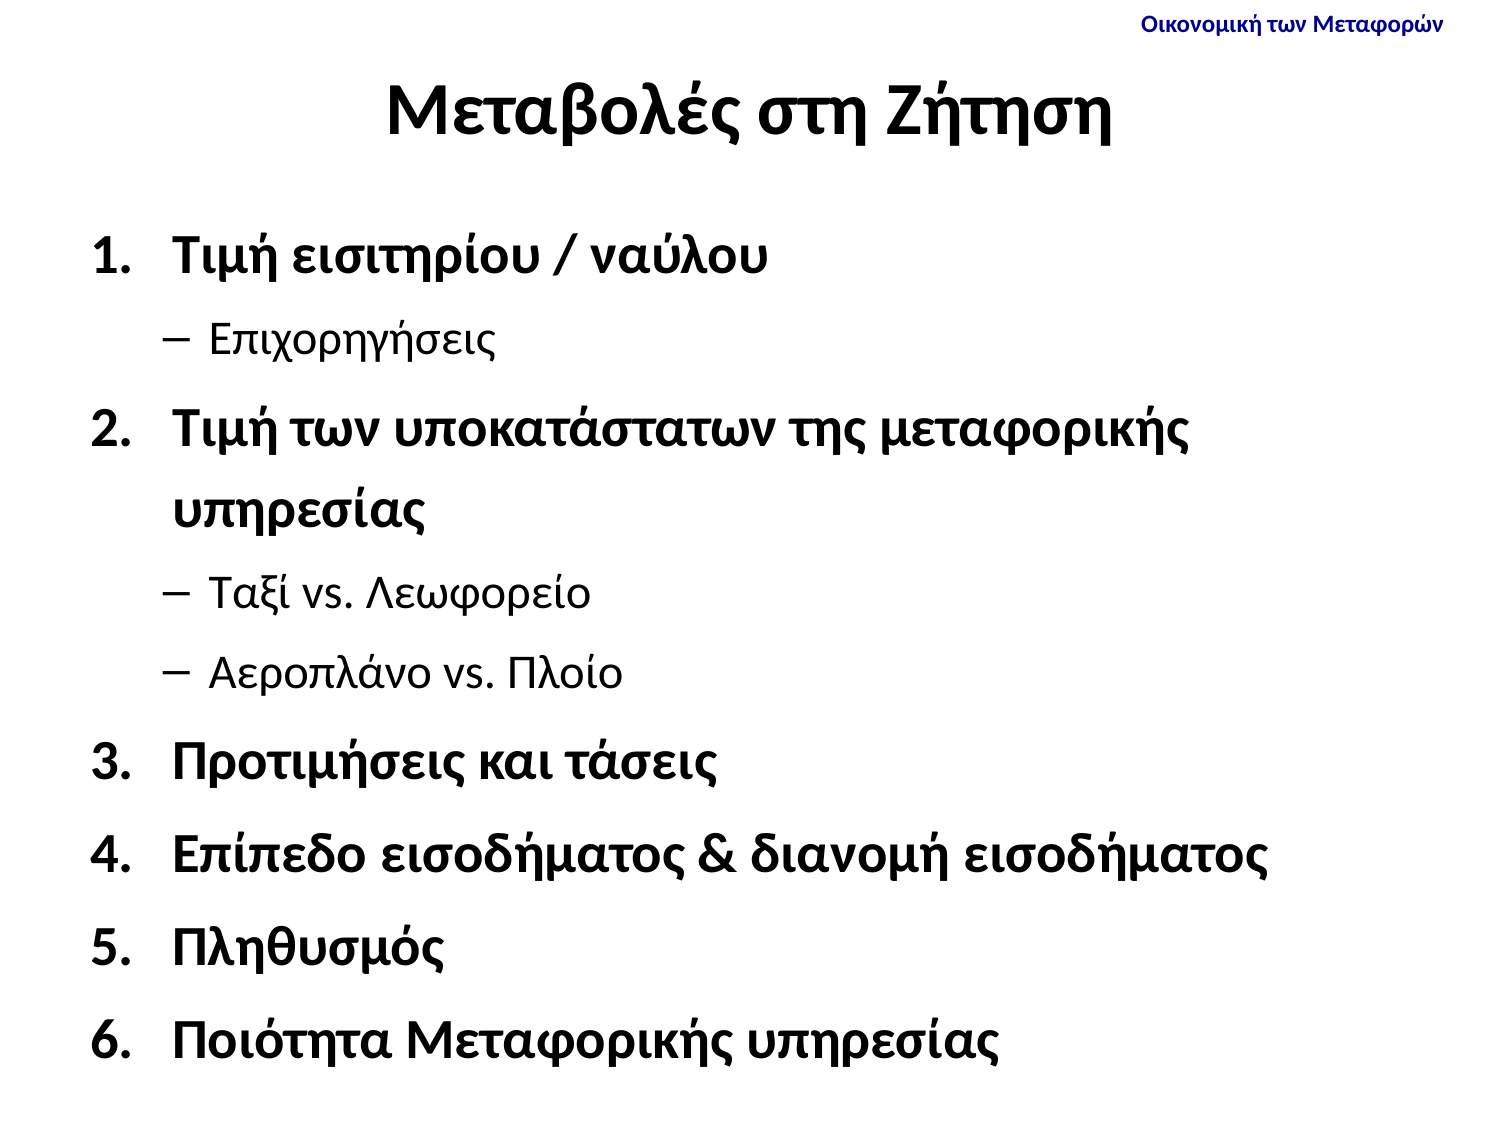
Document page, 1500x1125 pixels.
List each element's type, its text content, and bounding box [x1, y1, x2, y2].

title Mεταβολές στη Ζήτηση [75, 45, 1425, 165]
list Τιμή εισιτηρίου / ναύλου Επιχορηγήσεις Τιμή των υποκατάστατων της μεταφορικής υπηρεσίας Ταξί vs. Λεωφορείο Αεροπλάνο vs. Πλοίο Προτιμήσεις και τάσεις Επίπεδο εισοδήματος & διανομή εισοδήματος Πληθυσμός Ποιότητα Μεταφορικής υπηρεσίας [75, 195, 1425, 1080]
